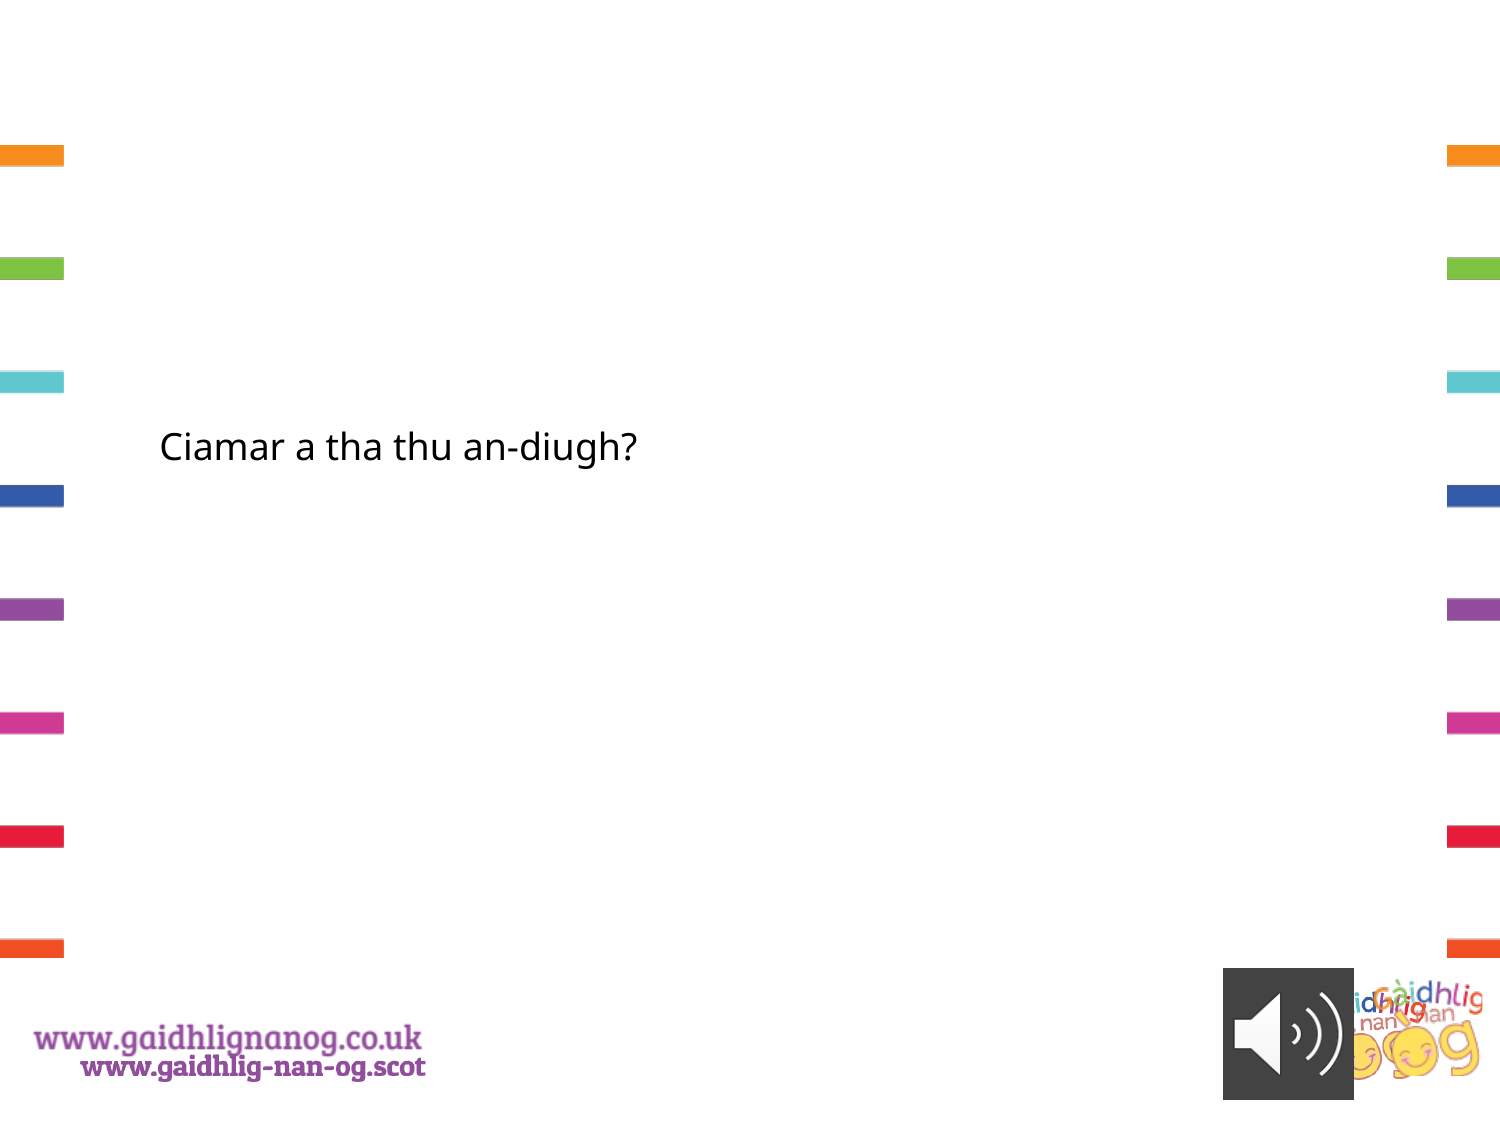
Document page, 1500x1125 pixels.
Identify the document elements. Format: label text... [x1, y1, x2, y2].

title Ciamar a tha thu an-diugh? [144, 415, 1356, 710]
picture [63, 967, 1437, 1101]
